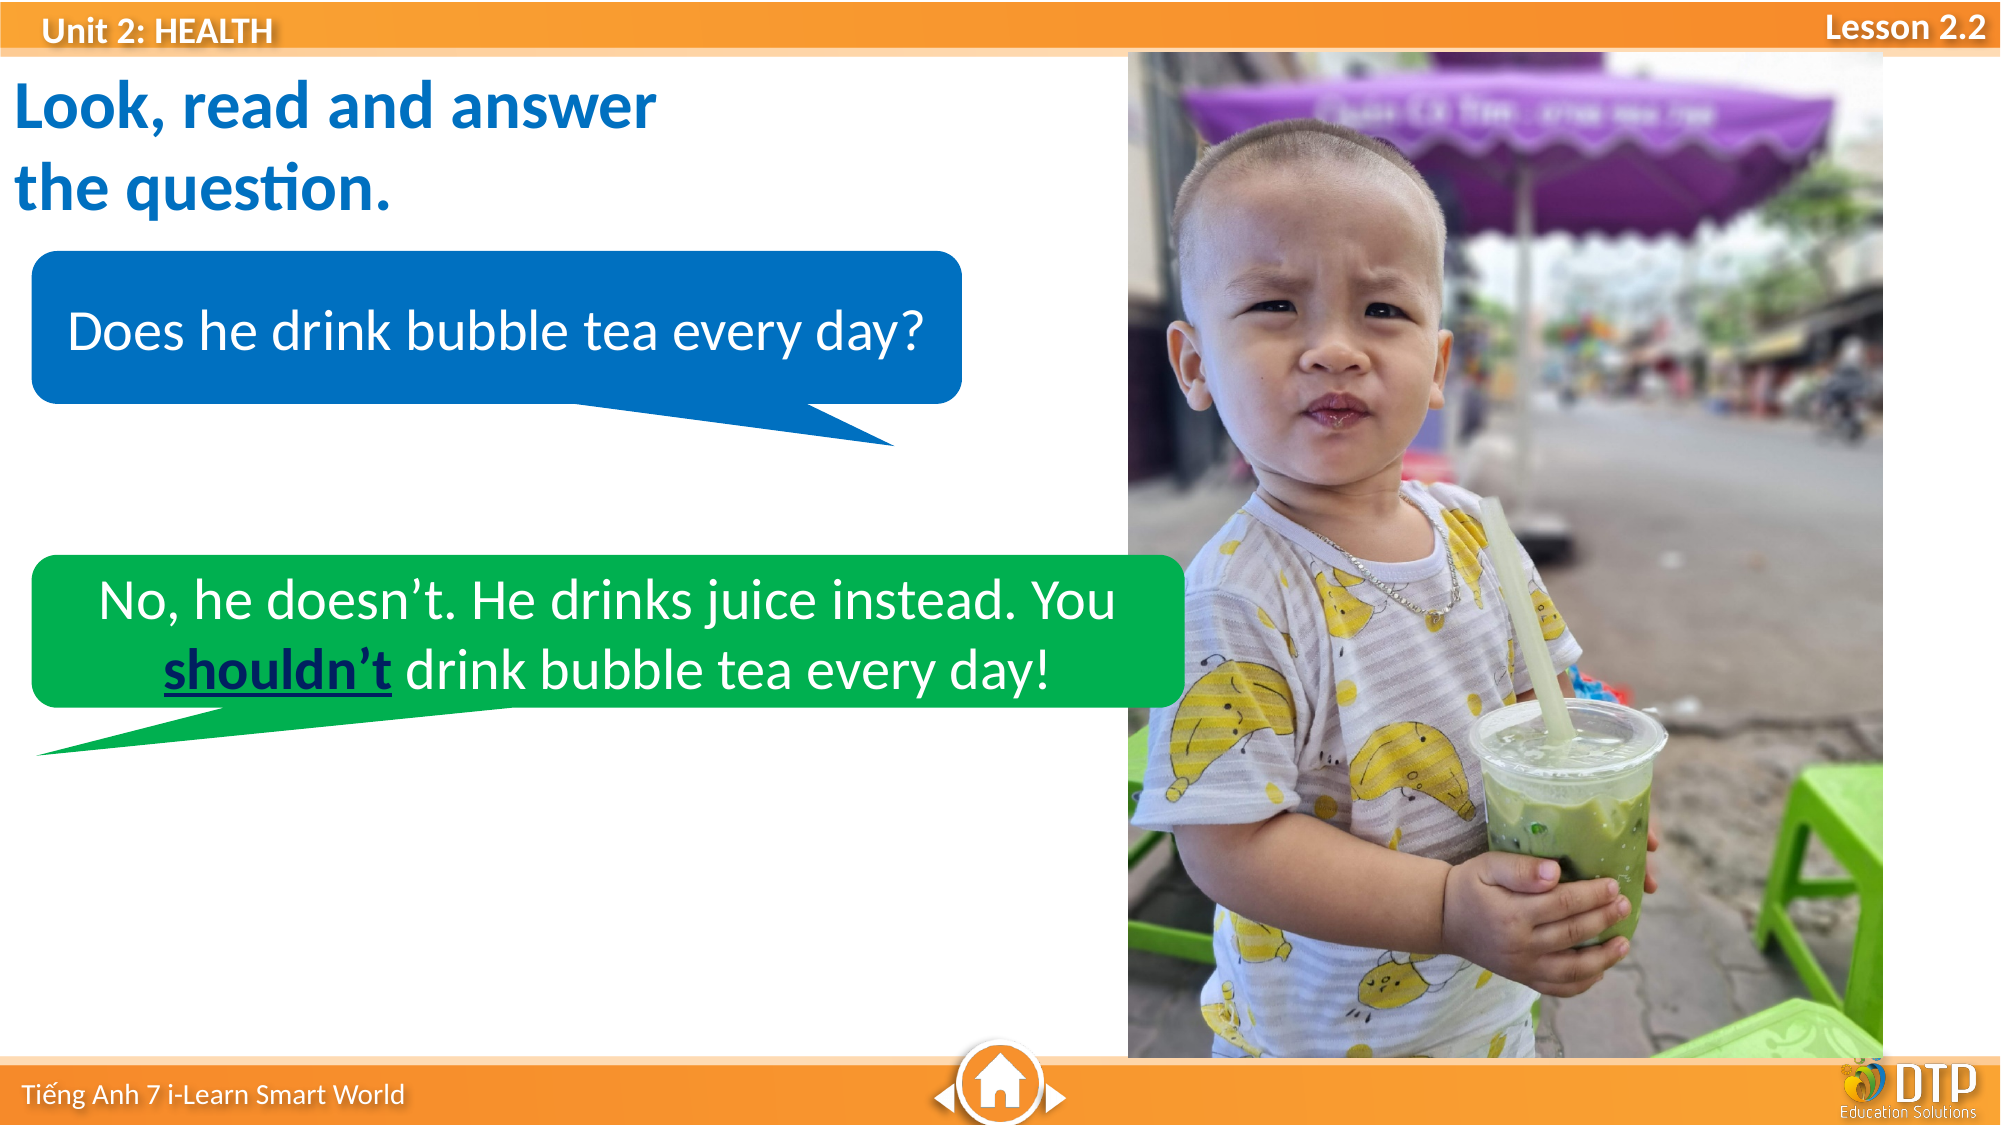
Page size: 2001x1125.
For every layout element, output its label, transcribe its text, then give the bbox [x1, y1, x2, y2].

text_box No, he doesn’t. He drinks juice instead. You shouldn’t drink bubble tea every day! [29, 552, 1123, 758]
picture [0, 2, 2001, 1125]
text_box Does he drink bubble tea every day? [29, 248, 965, 449]
text_box Look, read and answer the question. [0, 52, 676, 232]
